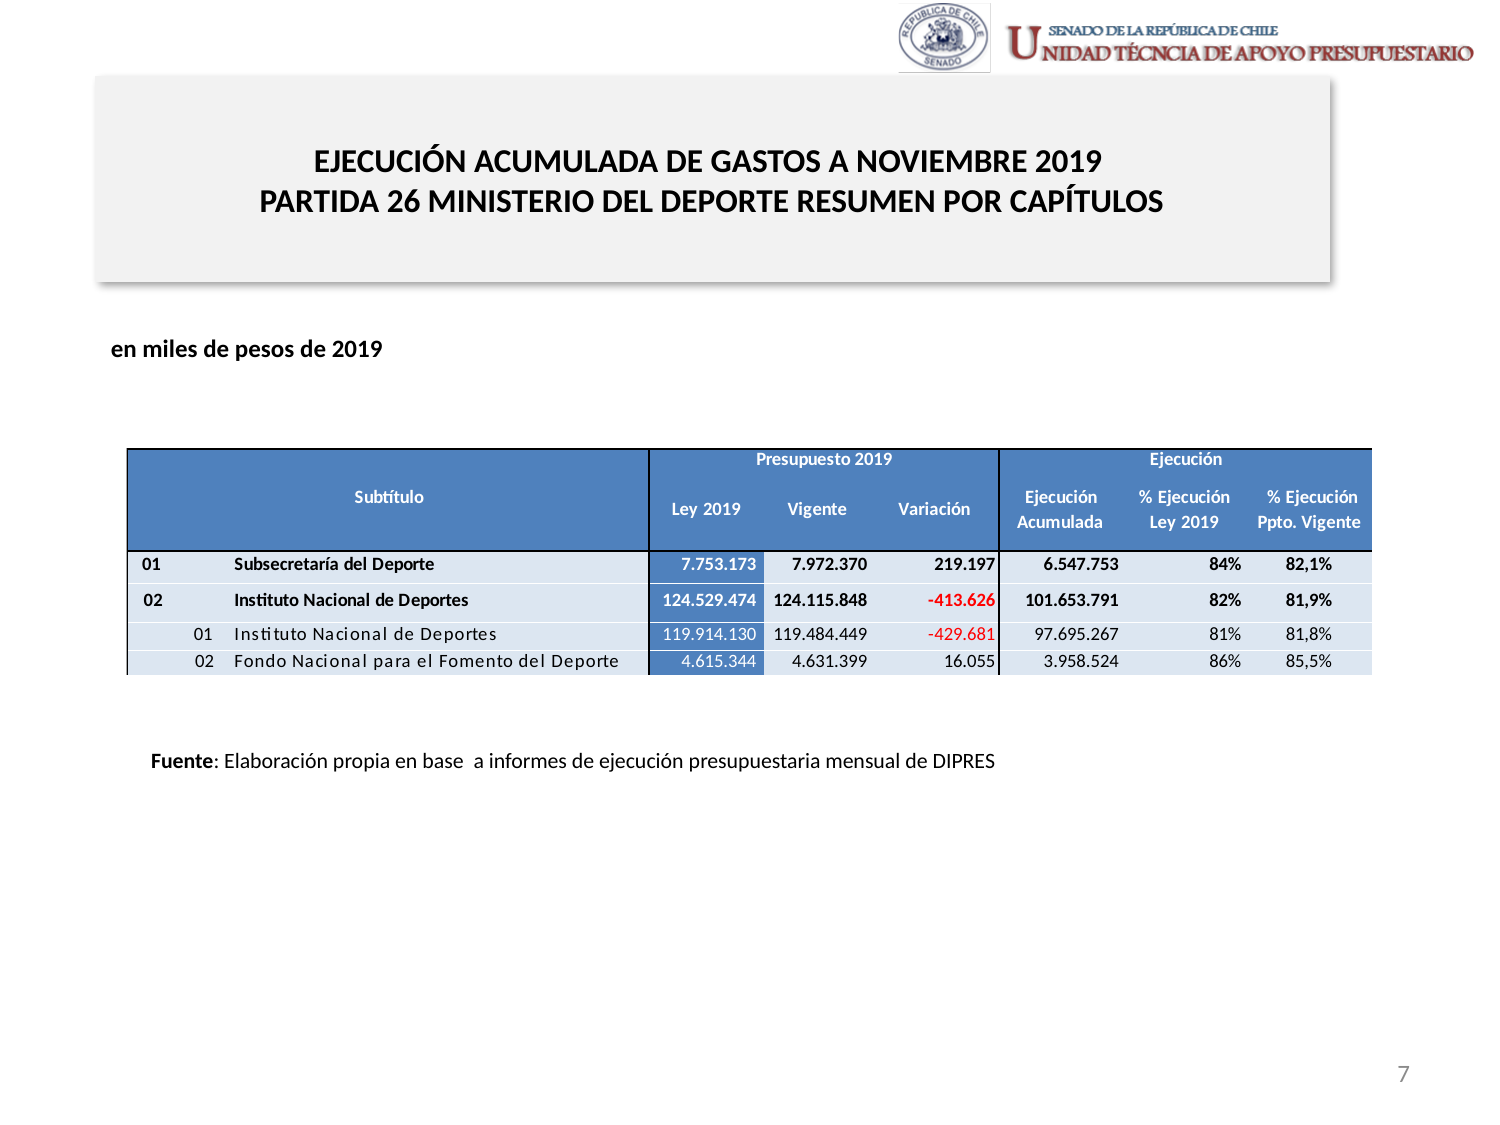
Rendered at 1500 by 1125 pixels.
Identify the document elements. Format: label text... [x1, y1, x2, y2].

text_box en miles de pesos de 2019 [96, 324, 1328, 386]
slide_number 7 [1074, 1042, 1425, 1103]
title EJECUCIÓN ACUMULADA DE GASTOS A NOVIEMBRE 2019 PARTIDA 26 MINISTERIO DEL DEPORTE RESUMEN POR CAPÍTULOS [96, 77, 1329, 281]
picture [898, 0, 1500, 113]
text_box Fuente: Elaboración propia en base a informes de ejecución presupuestaria mensual de DIPRES [136, 739, 1364, 787]
picture [126, 448, 1374, 677]
